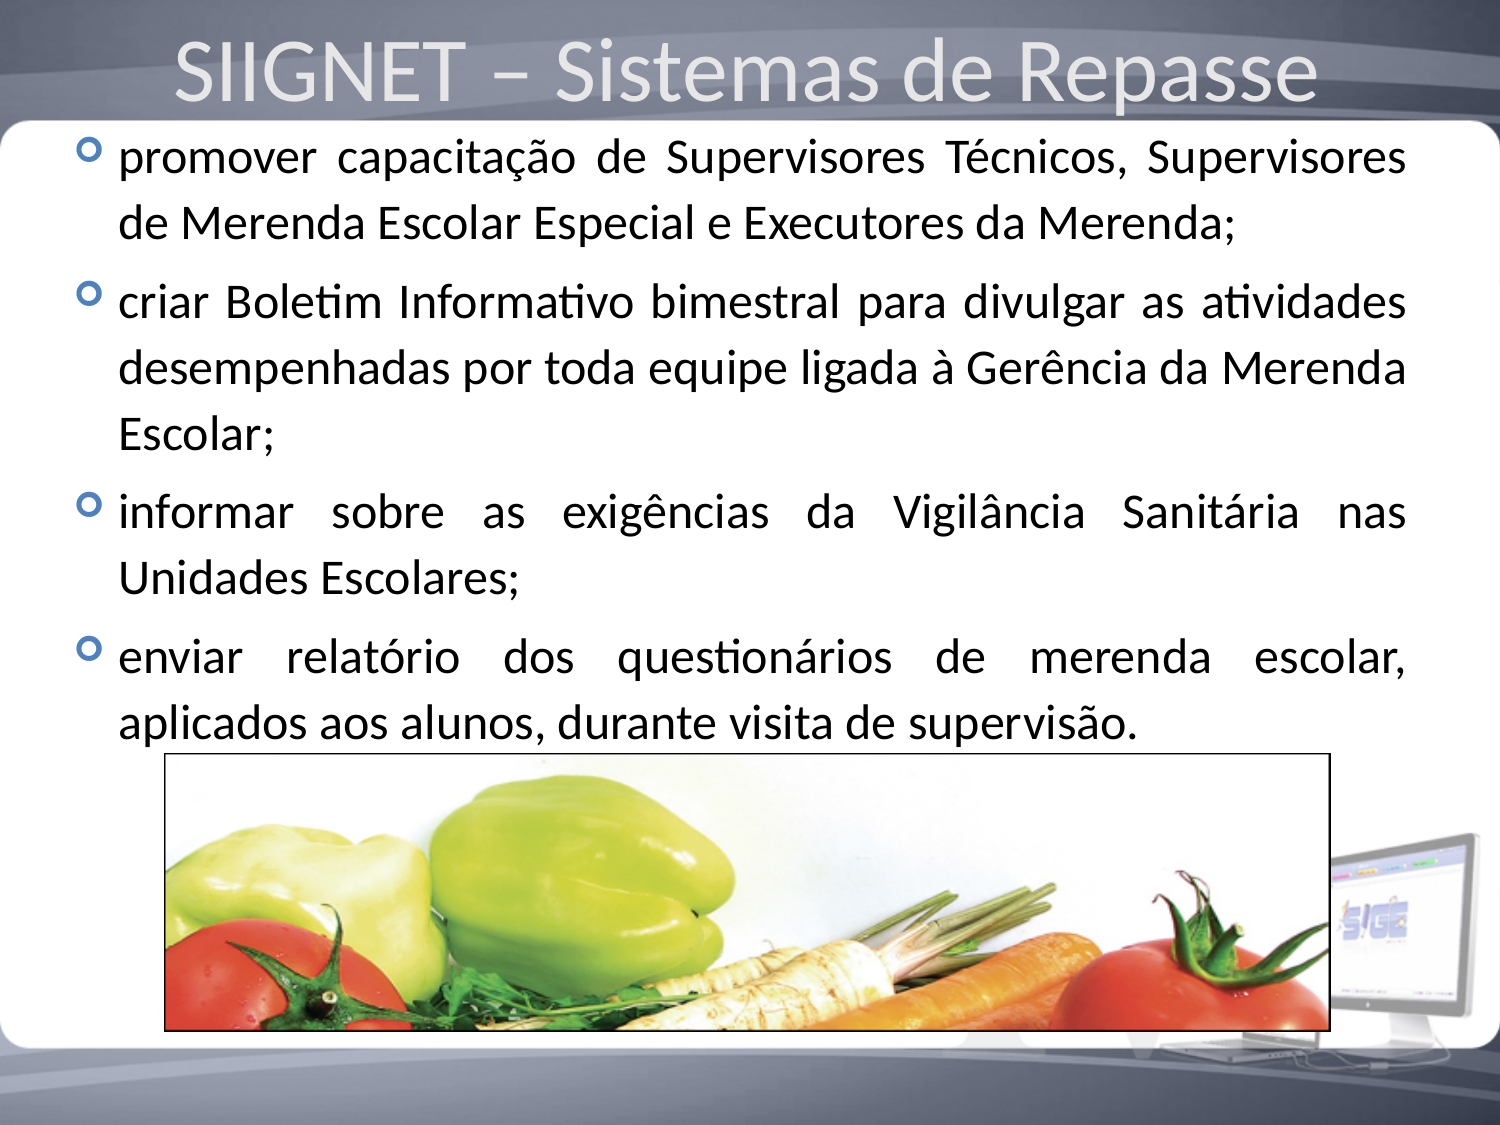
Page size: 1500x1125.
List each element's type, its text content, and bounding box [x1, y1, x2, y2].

text_box SIIGNET – Sistemas de Repasse [117, 0, 1378, 129]
list promover capacitação de Supervisores Técnicos, Supervisores de Merenda Escolar Especial e Executores da Merenda; criar Boletim Informativo bimestral para divulgar as atividades desempenhadas por toda equipe ligada à Gerência da Merenda Escolar; informar sobre as exigências da Vigilância Sanitária nas Unidades Escolares; enviar relatório dos questionários de merenda escolar, aplicados aos alunos, durante visita de supervisão. [58, 110, 1424, 973]
picture [0, 0, 1500, 1125]
